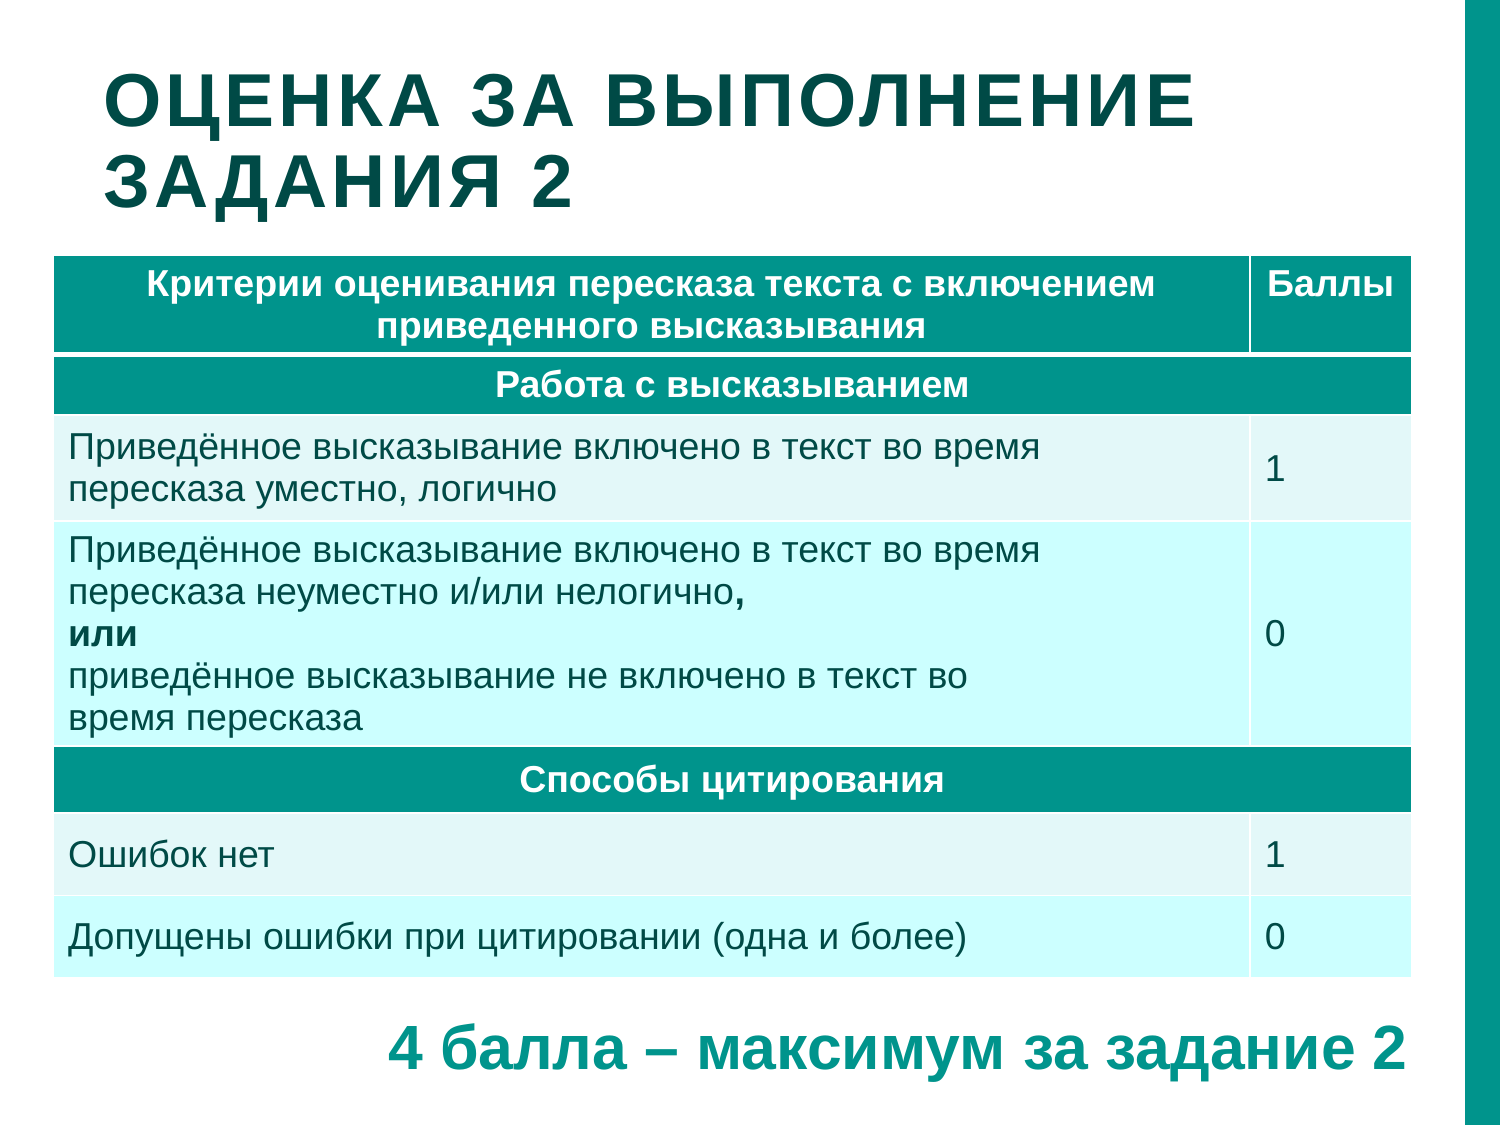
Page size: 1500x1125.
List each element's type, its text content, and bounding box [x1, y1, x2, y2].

table_cell Допущены ошибки при цитировании (одна и более) [54, 896, 1249, 977]
table_cell Способы цитирования [54, 747, 1411, 812]
table_cell Приведённое высказывание включено в текст во время пересказа уместно, логично [54, 416, 1249, 520]
table_cell 0 [1251, 522, 1411, 745]
table_header Критерии оценивания пересказа текста с включением приведенного высказывания [54, 256, 1249, 352]
table_cell 0 [1251, 896, 1411, 977]
table_cell Приведённое высказывание включено в текст во время пересказа неуместно и/или нелогично, или приведённое высказывание не включено в текст во время пересказа [54, 522, 1249, 745]
table_cell Работа с высказыванием [54, 357, 1411, 414]
table_cell Ошибок нет [54, 814, 1249, 895]
table_cell 1 [1251, 814, 1411, 895]
table_header Баллы [1251, 256, 1411, 352]
table_cell 1 [1251, 416, 1411, 520]
title Оценка за выполнение задания 2 [88, 54, 1439, 149]
text_box 4 балла – максимум за задание 2 [123, 999, 1424, 1090]
